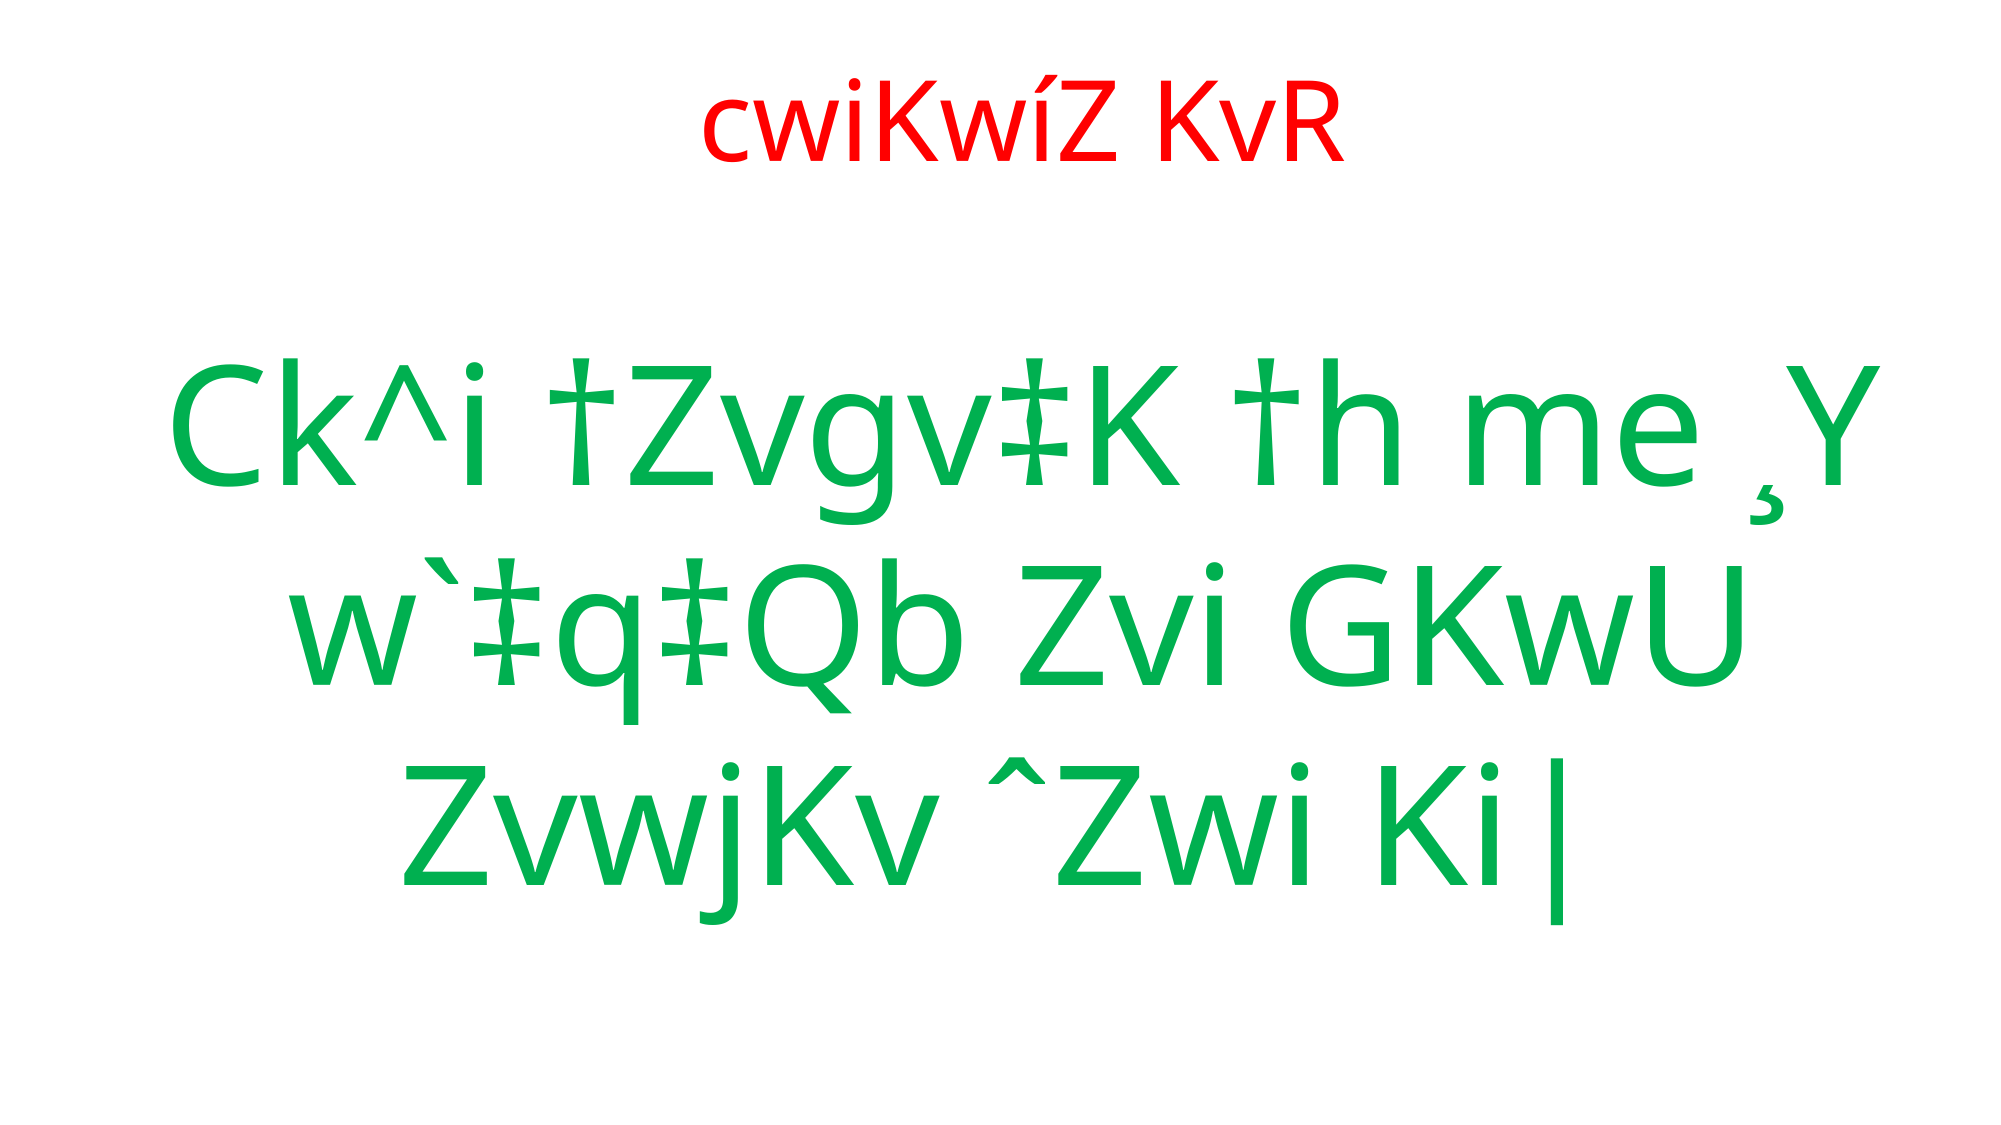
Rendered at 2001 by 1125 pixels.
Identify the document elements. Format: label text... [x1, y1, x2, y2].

text_box cwiKwíZ KvR Ck^i †Zvgv‡K †h me ¸Y w`‡q‡Qb Zvi GKwU ZvwjKv ˆZwi Ki| [70, 41, 1976, 927]
